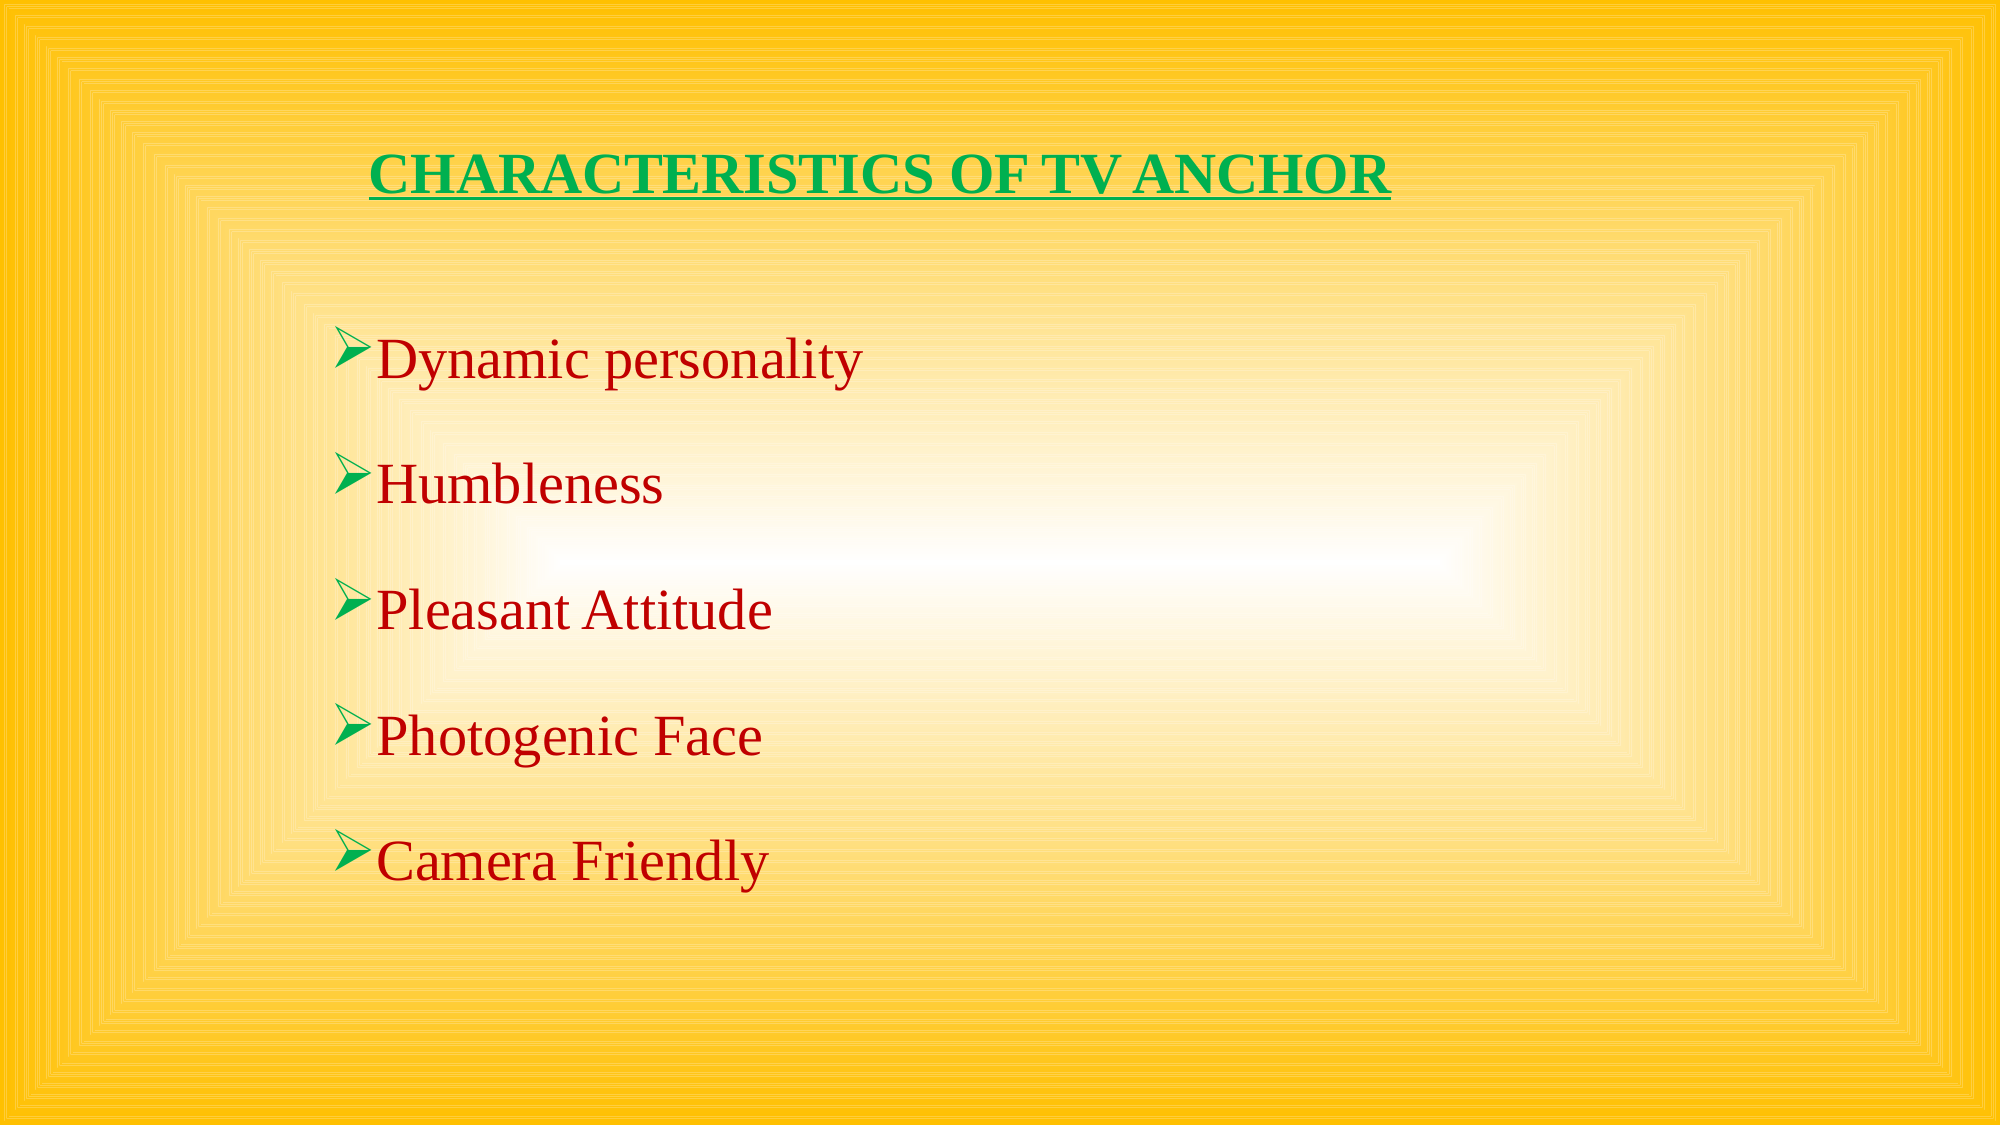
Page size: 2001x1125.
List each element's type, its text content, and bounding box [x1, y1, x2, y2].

list Dynamic personality Humbleness Pleasant Attitude Photogenic Face Camera Friendly [315, 277, 1820, 1125]
title CHARACTERISTICS OF TV ANCHOR [137, 27, 1623, 278]
